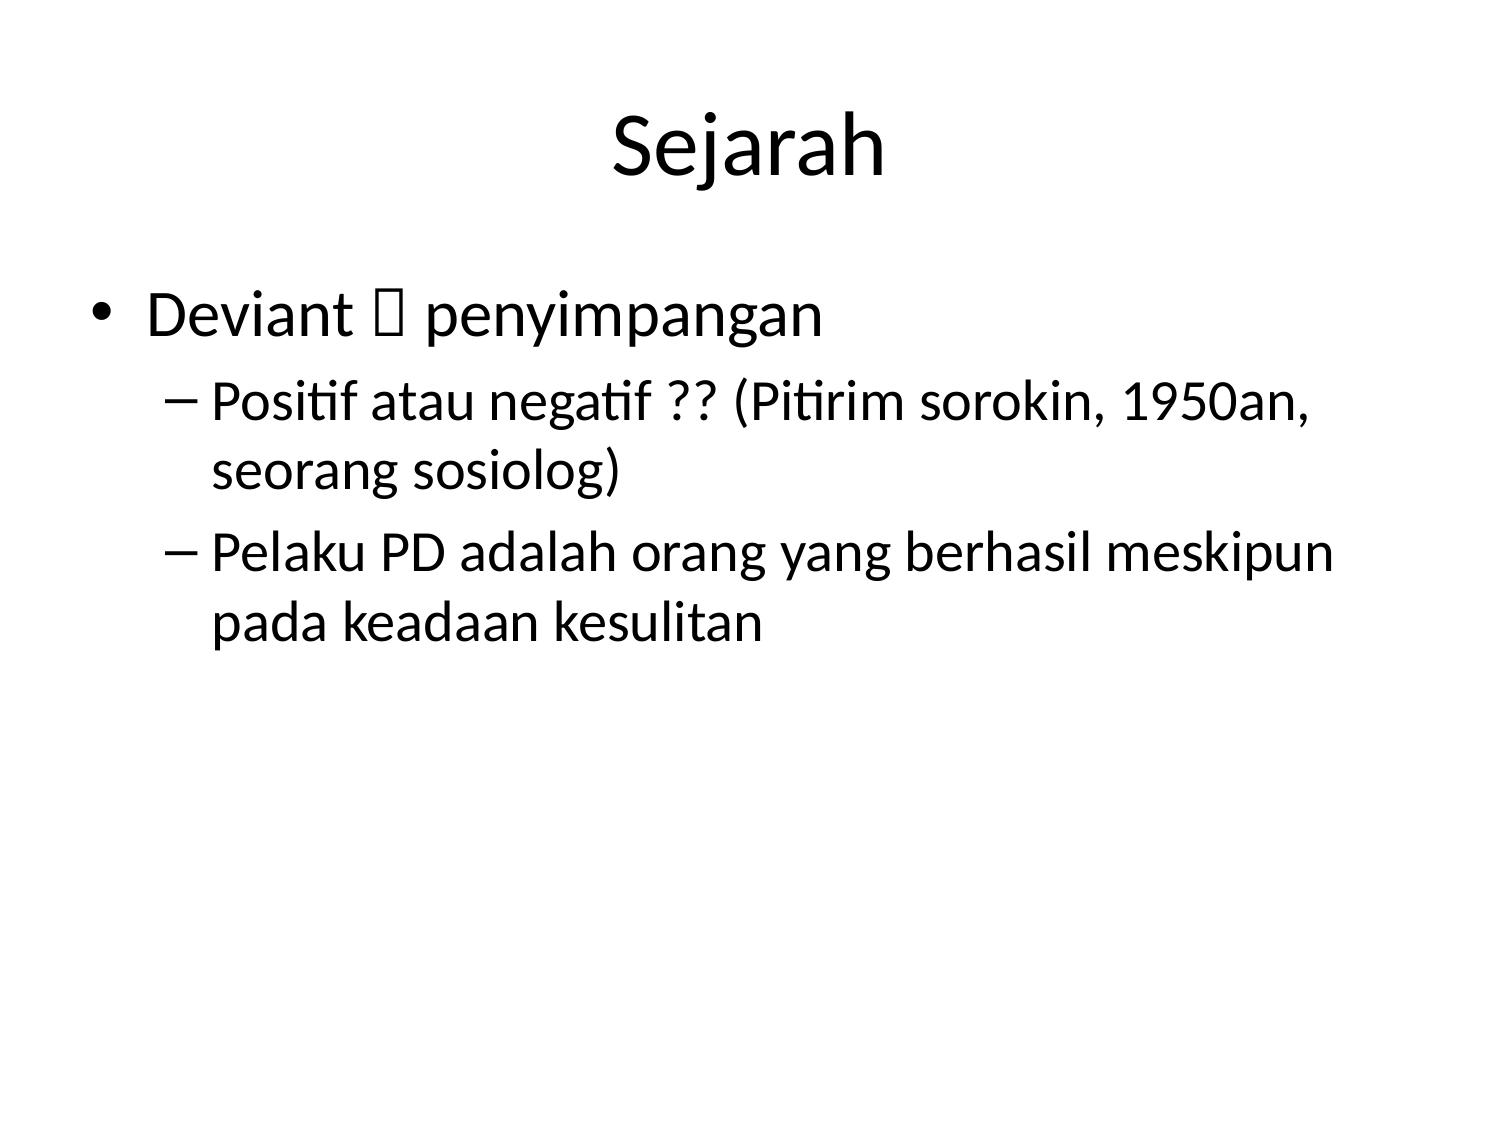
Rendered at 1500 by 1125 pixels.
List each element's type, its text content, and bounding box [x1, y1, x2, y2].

list Deviant  penyimpangan Positif atau negatif ?? (Pitirim sorokin, 1950an, seorang sosiolog) Pelaku PD adalah orang yang berhasil meskipun pada keadaan kesulitan [75, 262, 1425, 1005]
title Sejarah [75, 45, 1425, 233]
